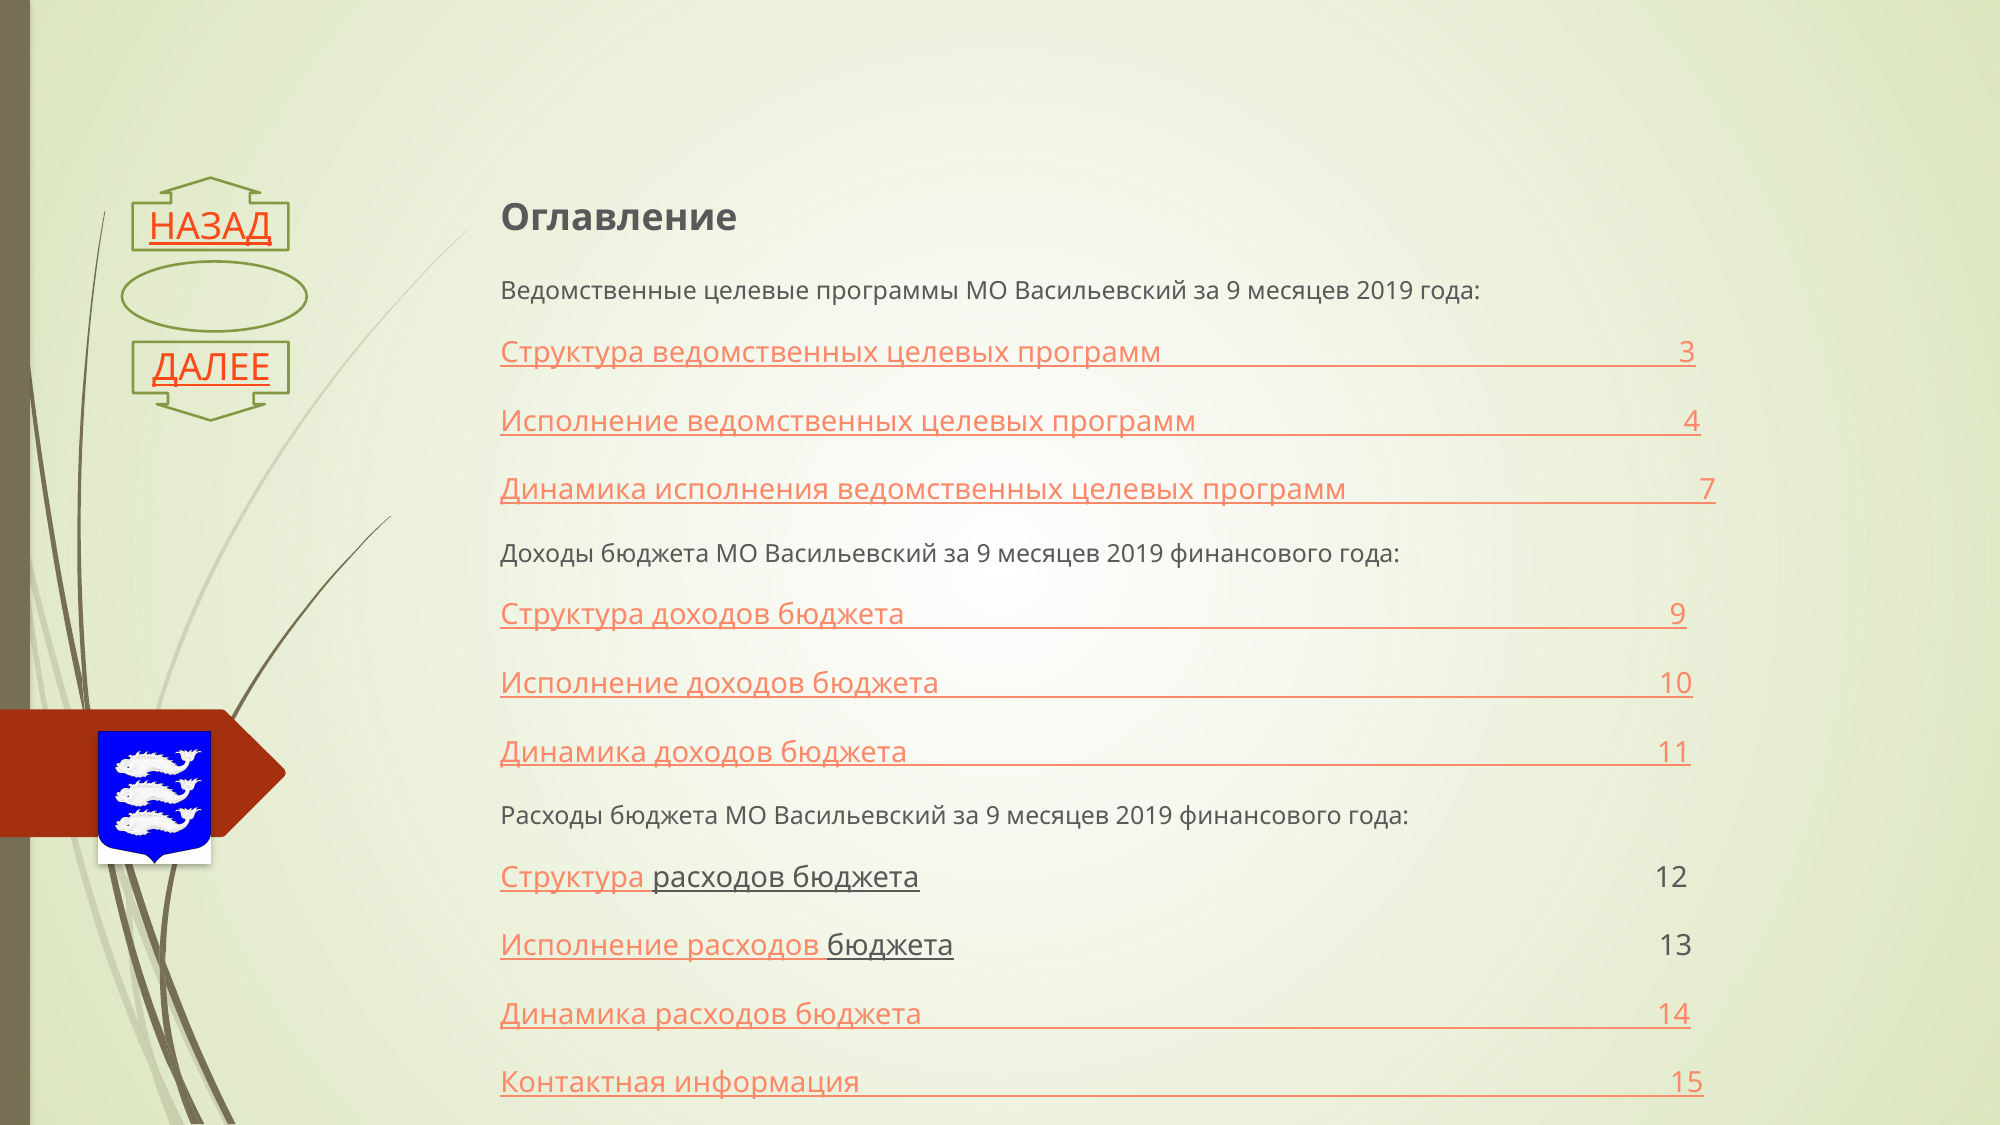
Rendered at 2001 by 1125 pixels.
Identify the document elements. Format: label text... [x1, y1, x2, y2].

text_box [159, 176, 262, 194]
picture [98, 731, 211, 865]
text_box ДАЛЕЕ [123, 335, 300, 402]
text_box Оглавление [485, 185, 1948, 371]
subtitle Ведомственные целевые программы МО Васильевский за 9 месяцев 2019 года: Структура ведомственных целевых программ 3 Исполнение ведомственных целевых программ 4 Динамика исполнения ведомственных целевых программ 7 Доходы бюджета МО Васильевский за 9 месяцев 2019 финансового года: Структура доходов бюджета 9 Исполнение доходов бюджета 10 Динамика доходов бюджета 11 Расходы бюджета МО Васильевский за 9 месяцев 2019 финансового года: Структура расходов бюджета 12 Исполнение расходов бюджета 13 Динамика расходов бюджета 14 Контактная информация 15 [485, 371, 1948, 1073]
text_box [155, 402, 267, 422]
text_box [120, 260, 309, 333]
text_box НАЗАД [133, 194, 288, 261]
